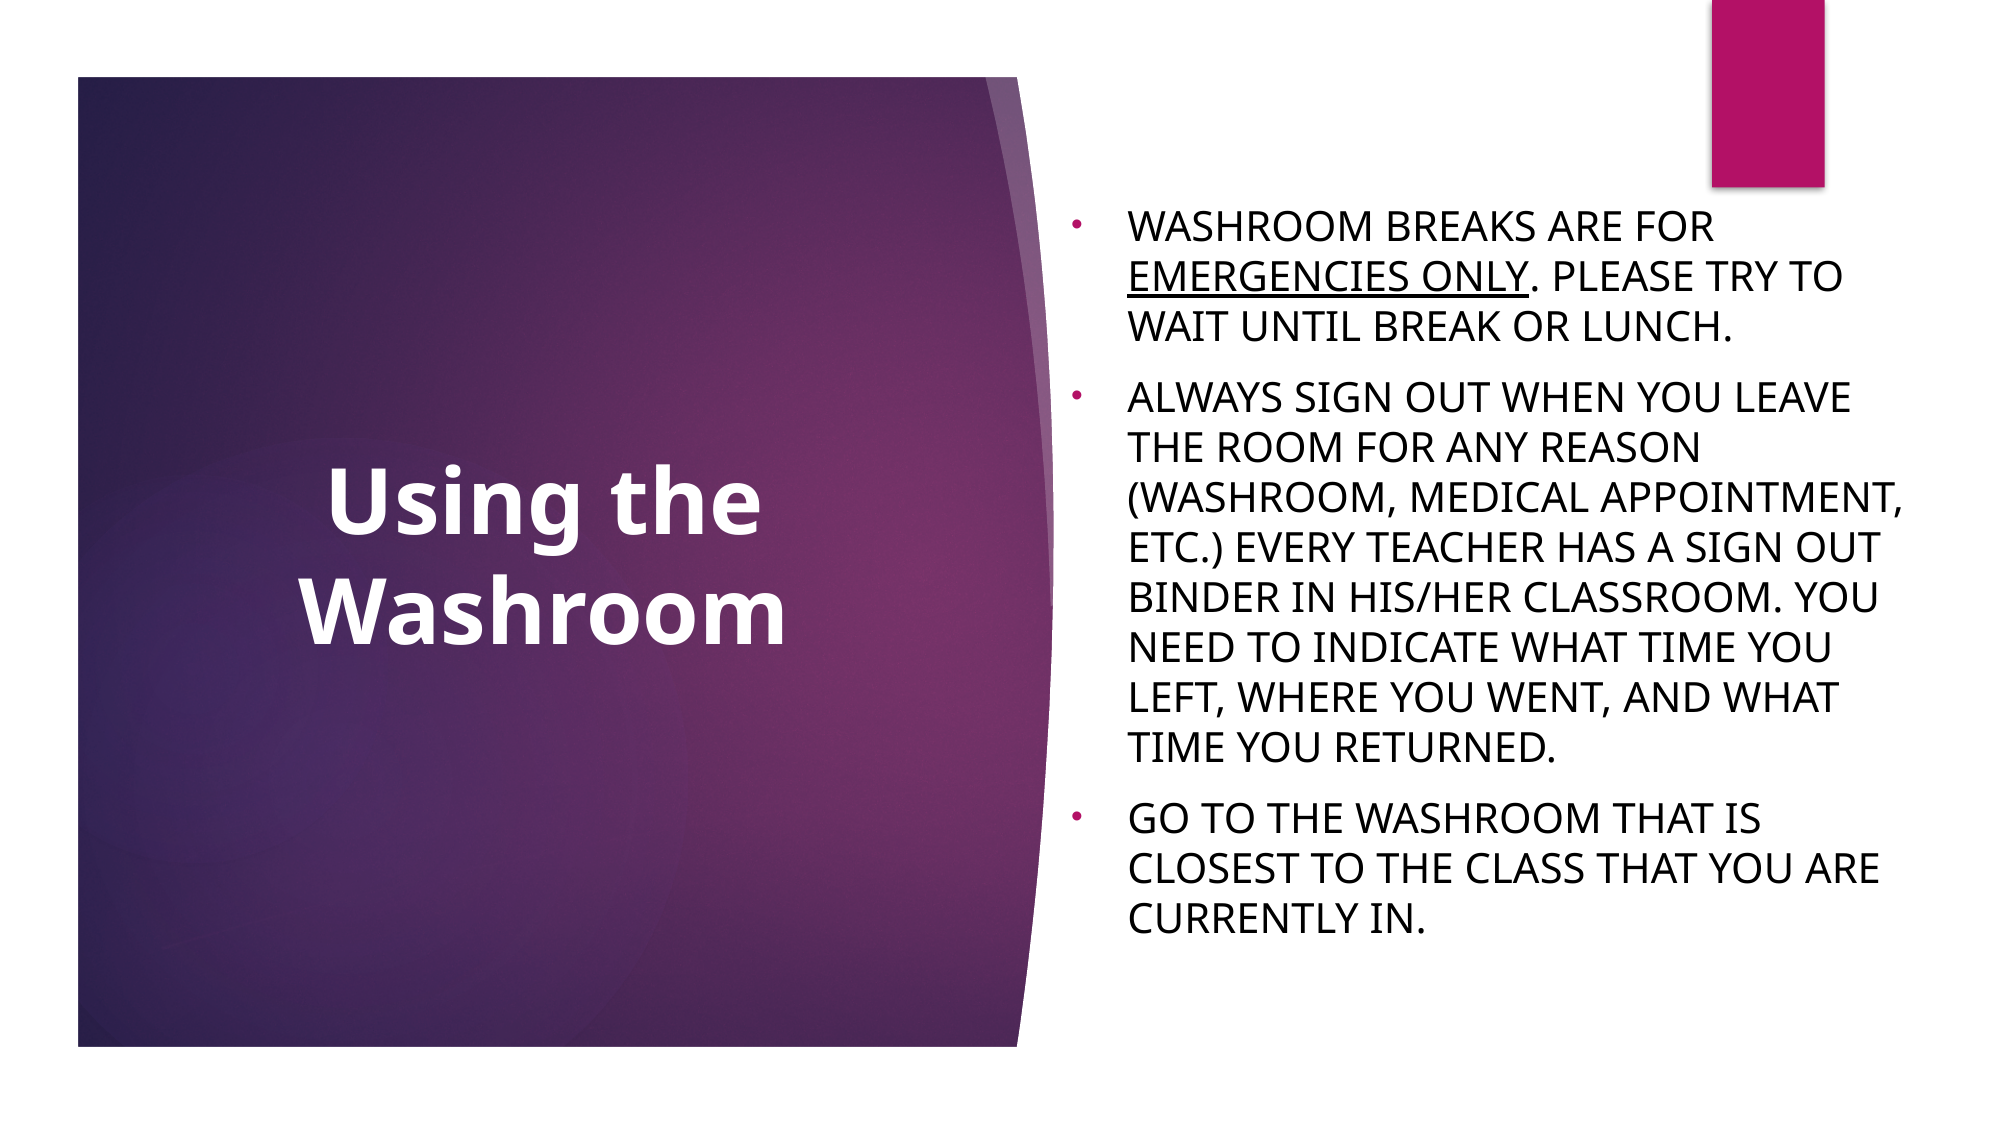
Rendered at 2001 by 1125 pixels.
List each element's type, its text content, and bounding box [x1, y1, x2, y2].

list Washroom breaks are for emergencies only. Please try to wait until break or lunch. Always sign out when you leave the room for any reason (washroom, medical appointment, etc.) every teacher has a sign out binder in his/her classroom. You need to indicate what time you left, where you went, and what time you returned. Go to the washroom that is closest to the class that you are currently in. [1056, 96, 1928, 1045]
title Using the Washroom [187, 365, 902, 740]
